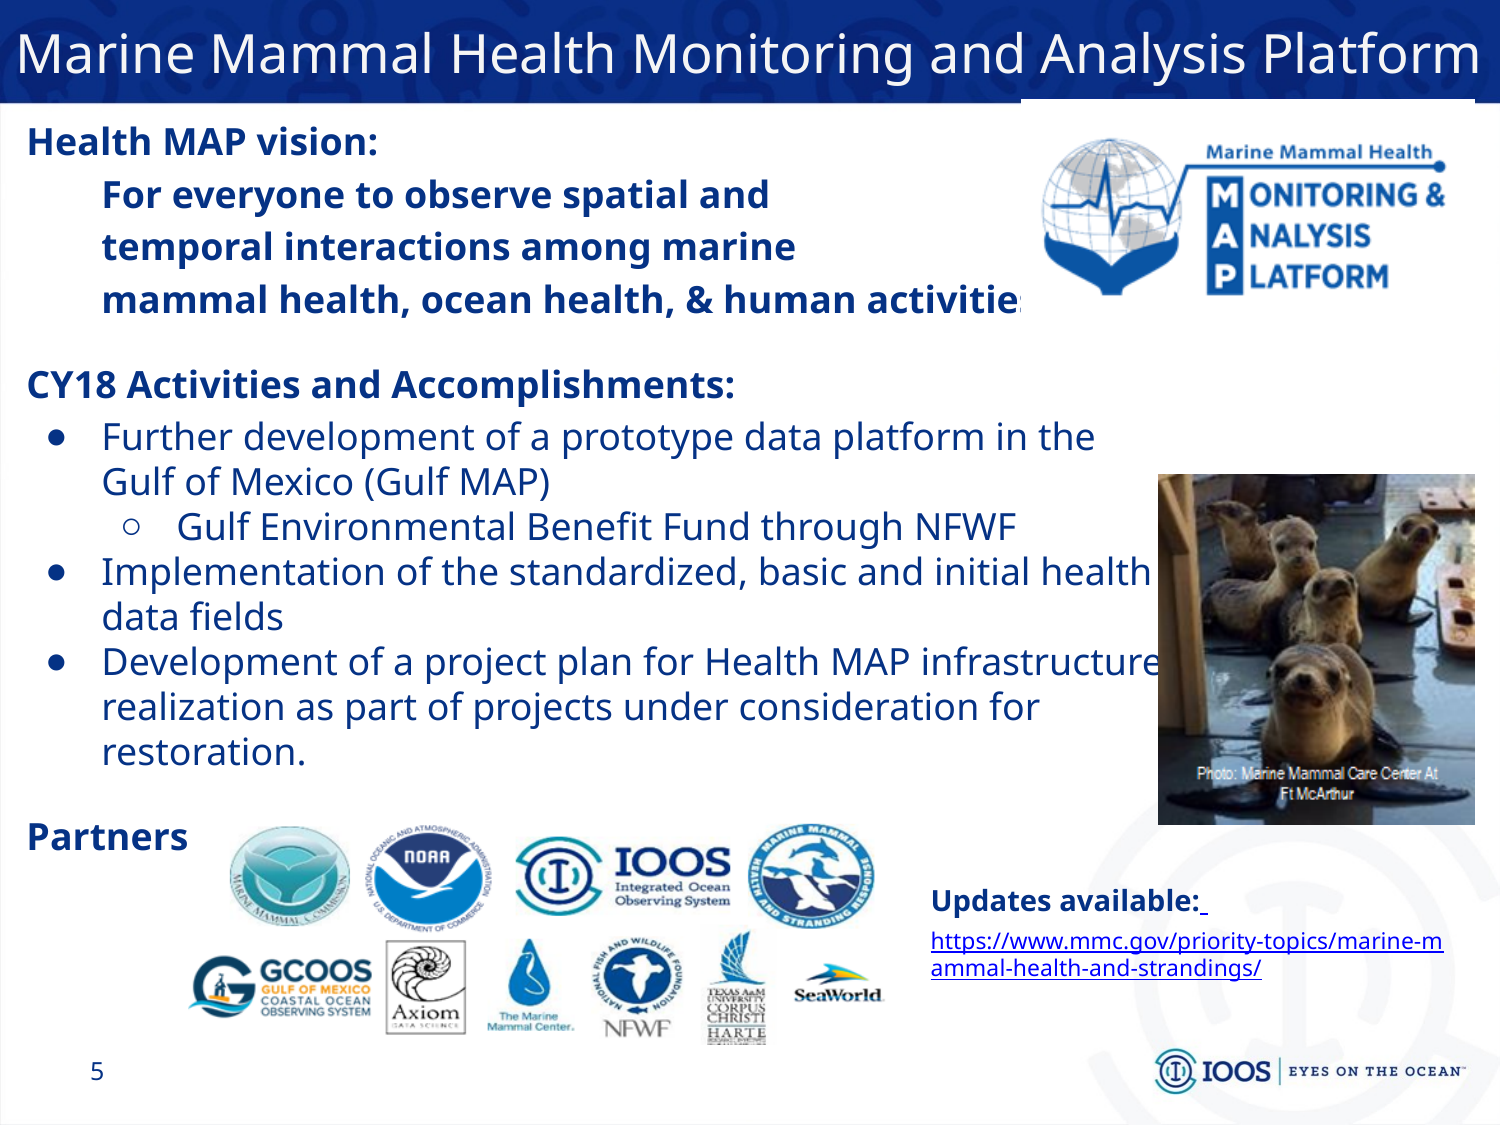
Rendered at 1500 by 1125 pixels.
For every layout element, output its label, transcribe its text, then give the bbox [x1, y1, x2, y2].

text_box Updates available: https://www.mmc.gov/priority-topics/marine-mammal-health-and-strandings/ [915, 860, 1463, 995]
picture [0, 99, 1500, 1125]
list Health MAP vision: For everyone to observe spatial and temporal interactions among marine mammal health, ocean health, & human activities CY18 Activities and Accomplishments: Further development of a prototype data platform in the Gulf of Mexico (Gulf MAP) Gulf Environmental Benefit Fund through NFWF Implementation of the standardized, basic and initial health data fields Development of a project plan for Health MAP infrastructure realization as part of projects under consideration for restoration. Partners: [11, 110, 1193, 974]
slide_number 5 [75, 1042, 200, 1103]
title Marine Mammal Health Monitoring and Analysis Platform [0, 2, 1500, 100]
